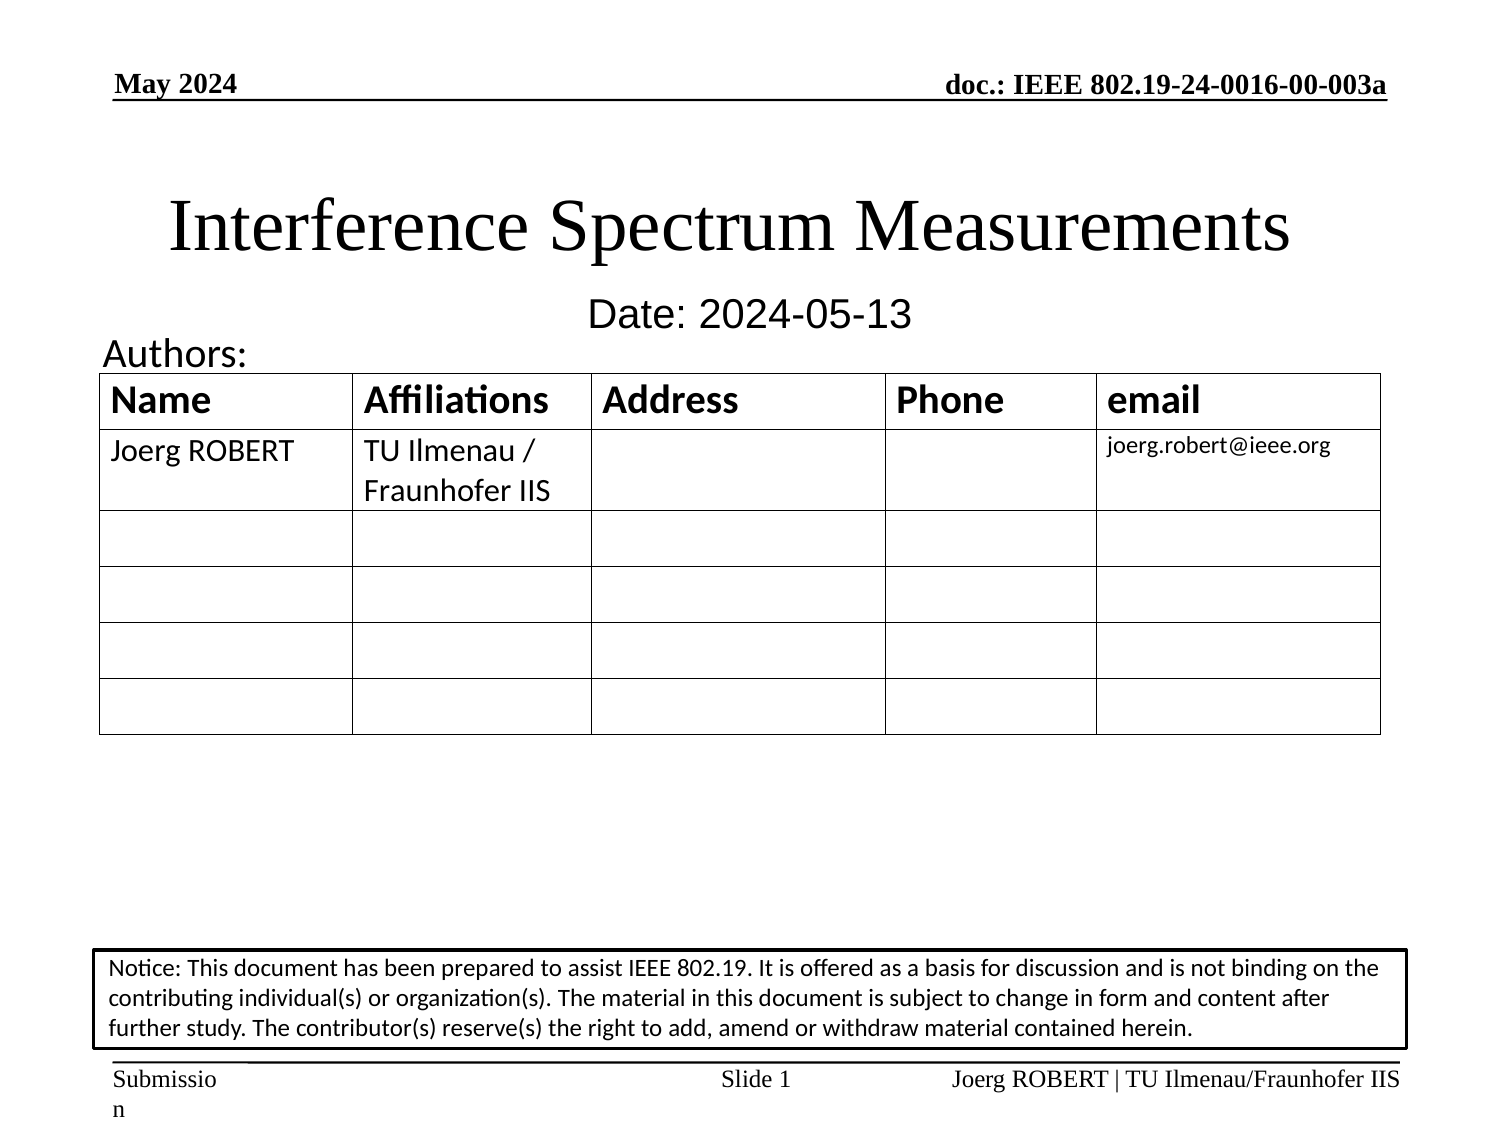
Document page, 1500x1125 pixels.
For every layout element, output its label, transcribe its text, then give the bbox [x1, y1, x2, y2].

text_box Authors: [87, 318, 325, 373]
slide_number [114, 54, 493, 100]
slide_number Slide 1 [702, 1062, 810, 1093]
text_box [93, 943, 1407, 1050]
title Interference Spectrum Measurements [92, 133, 1368, 309]
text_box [84, 373, 1410, 785]
footer Joerg ROBERT | TU Ilmenau/Fraunhofer IIS [902, 1062, 1402, 1092]
list Date: 2024-05-13 [112, 278, 1388, 344]
